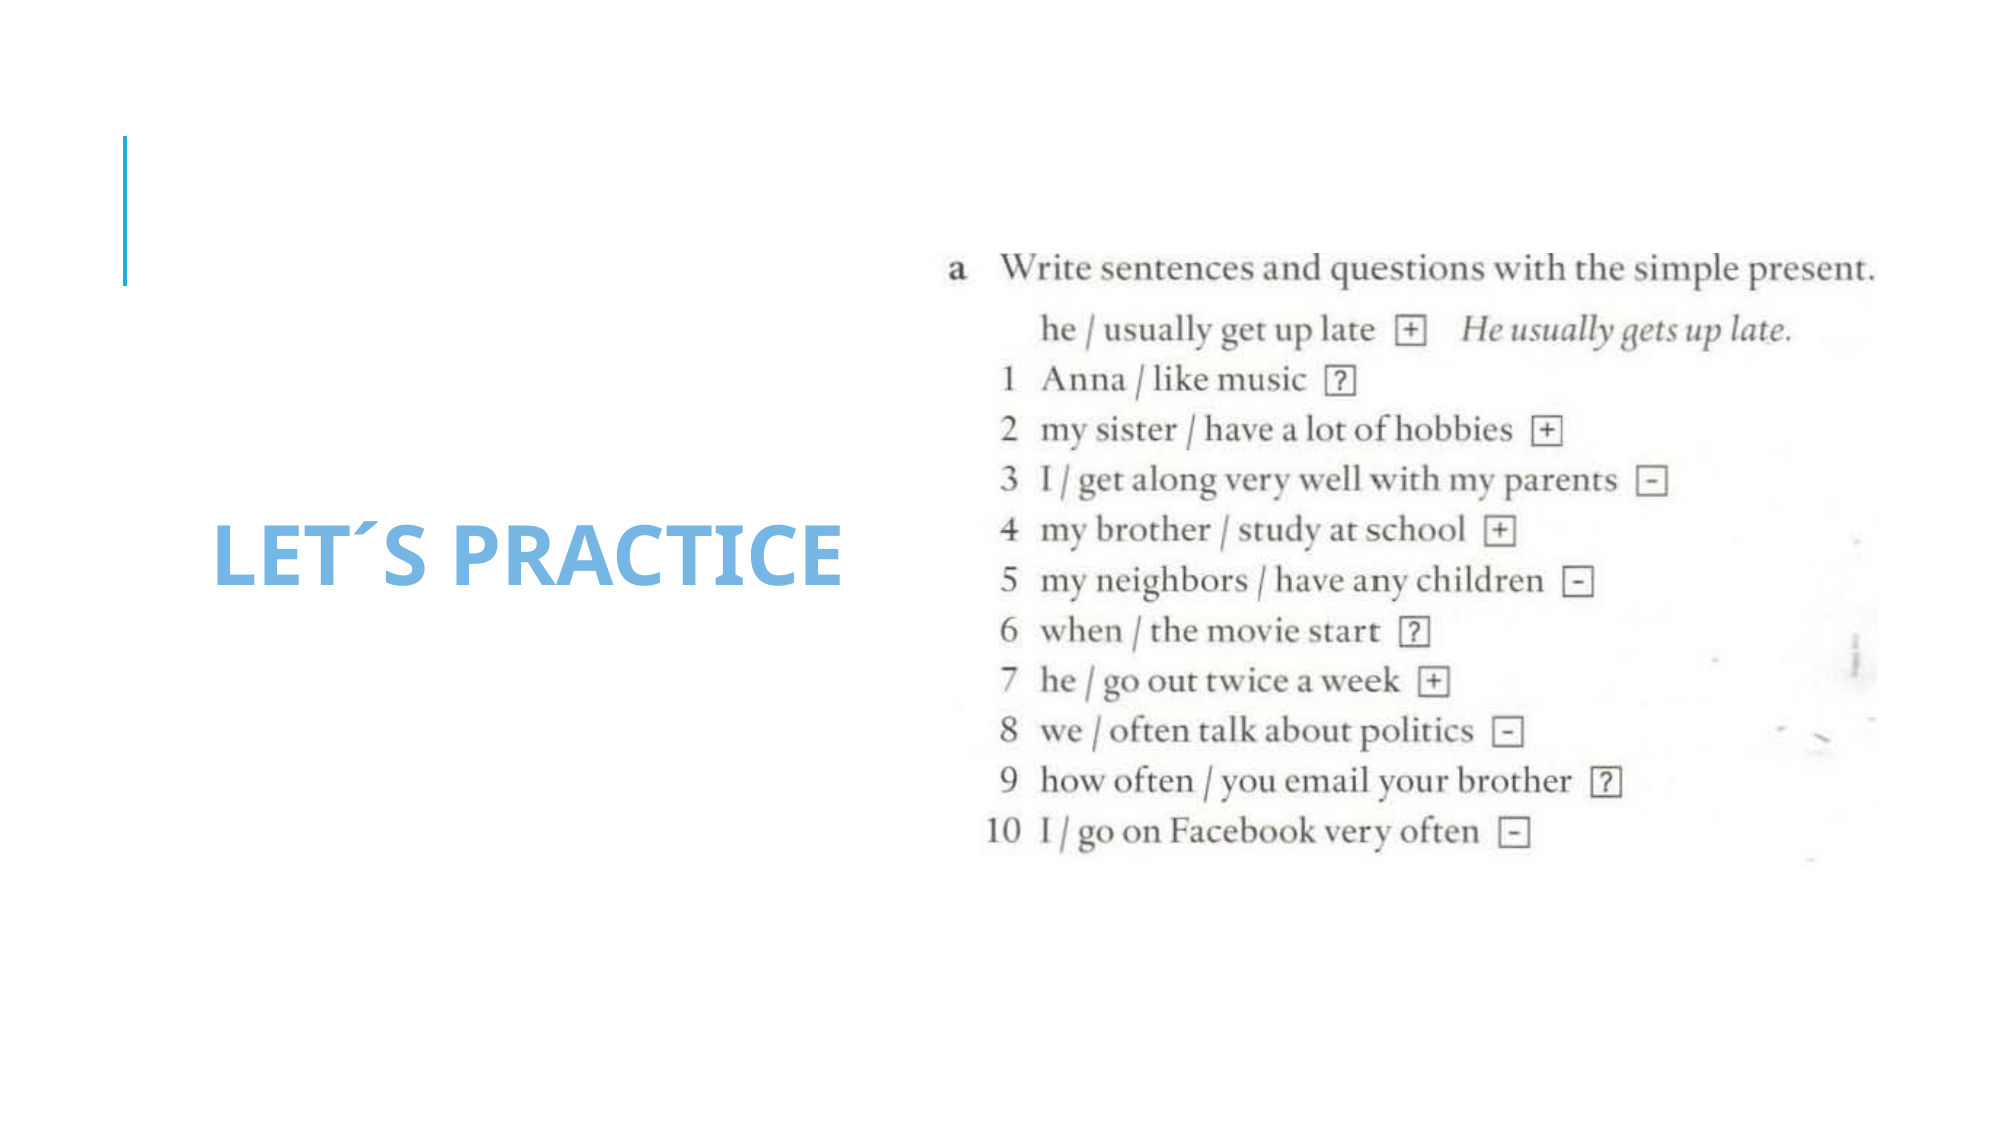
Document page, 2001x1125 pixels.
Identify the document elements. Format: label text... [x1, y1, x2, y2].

list LET´S PRACTICE [168, 370, 888, 988]
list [912, 253, 1879, 872]
